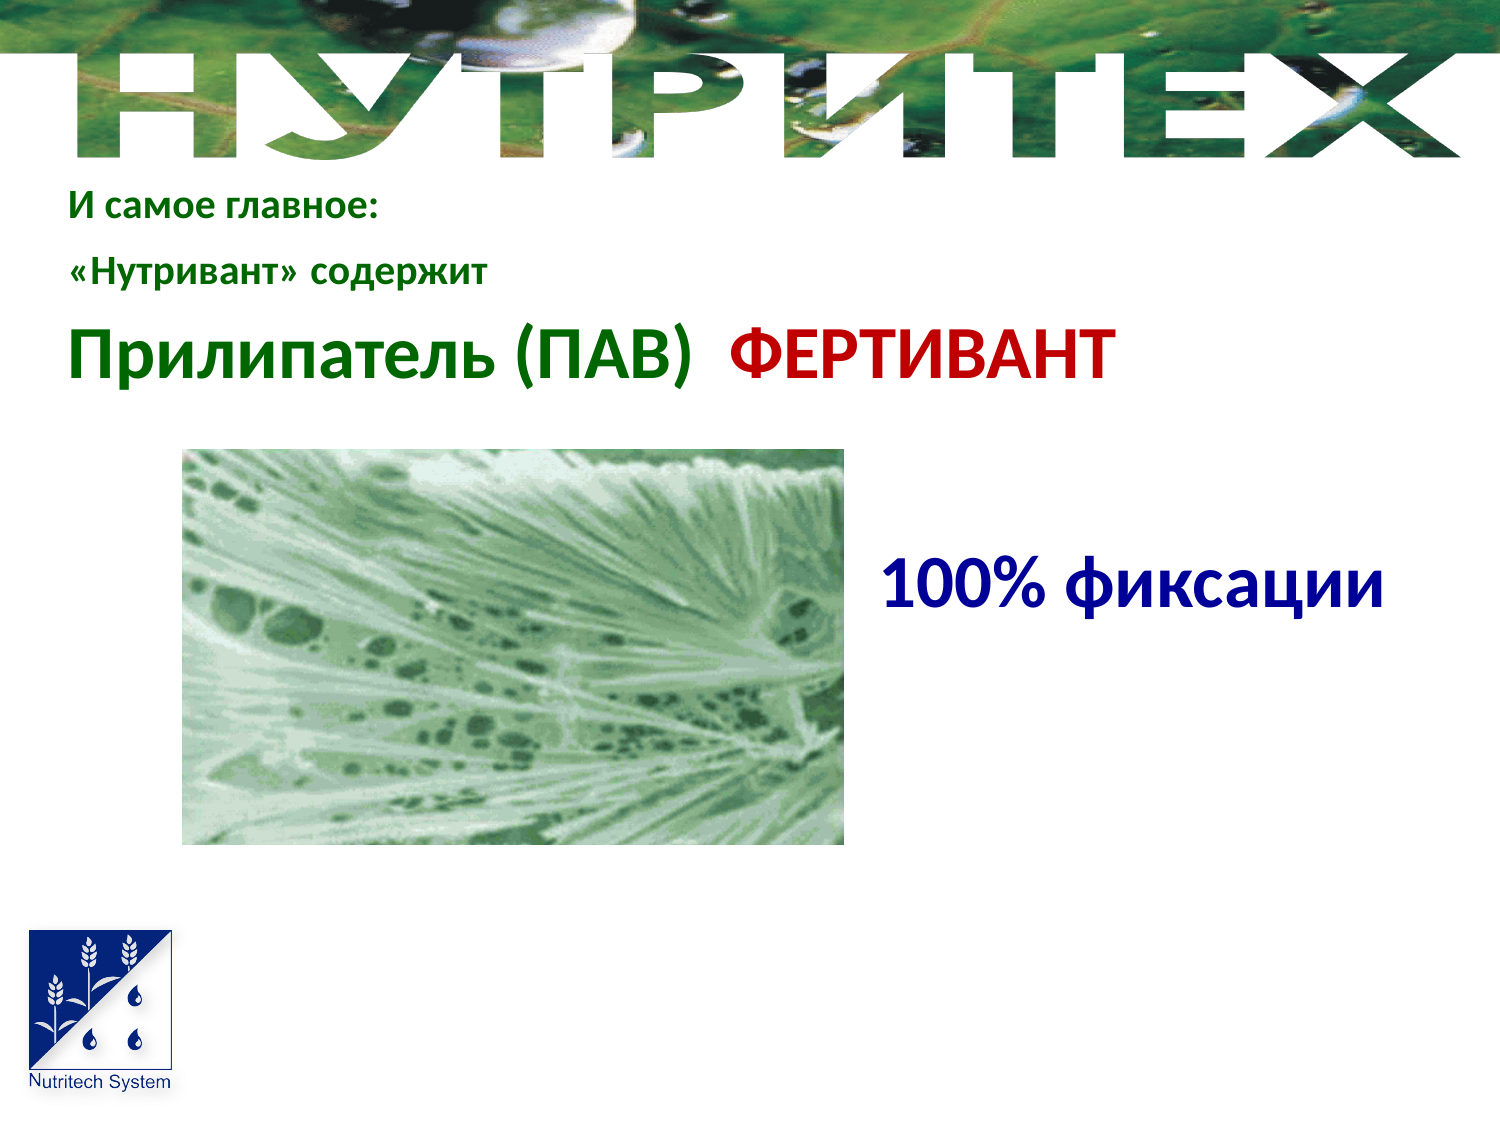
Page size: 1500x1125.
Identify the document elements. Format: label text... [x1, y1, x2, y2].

picture [181, 449, 844, 845]
picture [0, 0, 1500, 162]
text_box Прилипатель (ПАВ) ФЕРТИВАНТ [53, 296, 1388, 401]
picture [29, 930, 172, 1092]
text_box И самое главное: [53, 169, 609, 235]
text_box 100% фиксации [849, 524, 1429, 630]
text_box «Нутривант» содержит [53, 235, 810, 301]
